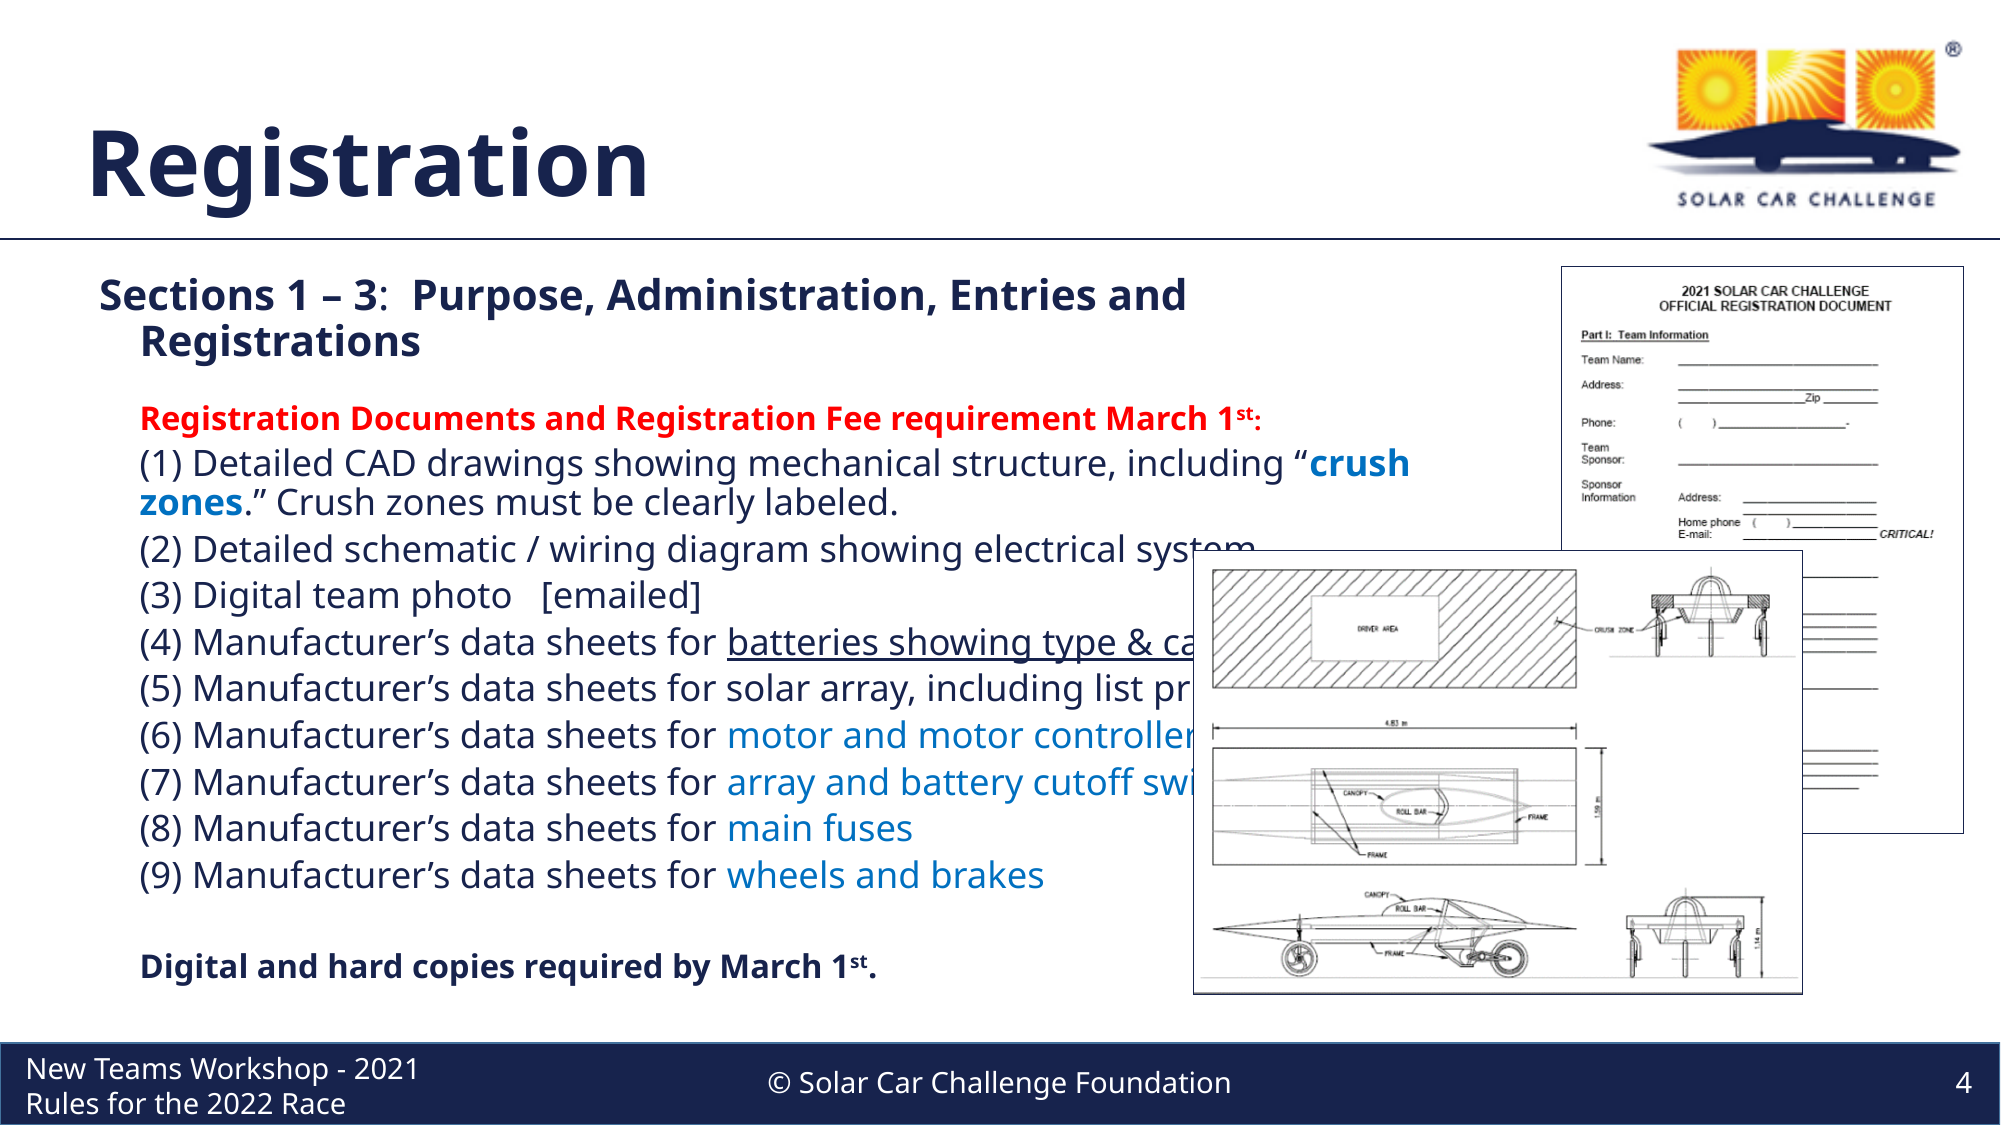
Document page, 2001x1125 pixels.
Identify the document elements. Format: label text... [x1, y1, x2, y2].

footer © Solar Car Challenge Foundation [662, 1054, 1338, 1114]
slide_number 4 [1537, 1054, 1988, 1114]
picture [1194, 266, 1964, 1077]
list Sections 1 – 3: Purpose, Administration, Entries and Registrations Registration Documents and Registration Fee requirement March 1st: (1) Detailed CAD drawings showing mechanical structure, including “crush zones.” Crush zones must be clearly labeled. (2) Detailed schematic / wiring diagram showing electrical system. (3) Digital team photo [emailed] (4) Manufacturer’s data sheets for batteries showing type & capacity (5) Manufacturer’s data sheets for solar array, including list price (6) Manufacturer’s data sheets for motor and motor controller (7) Manufacturer’s data sheets for array and battery cutoff switches (8) Manufacturer’s data sheets for main fuses (9) Manufacturer’s data sheets for wheels and brakes Digital and hard copies required by March 1st. [84, 266, 1460, 1005]
slide_number New Teams Workshop - 2021 Rules for the 2022 Race [10, 1055, 519, 1116]
picture [1637, 30, 1971, 225]
title Registration [70, 59, 1619, 225]
